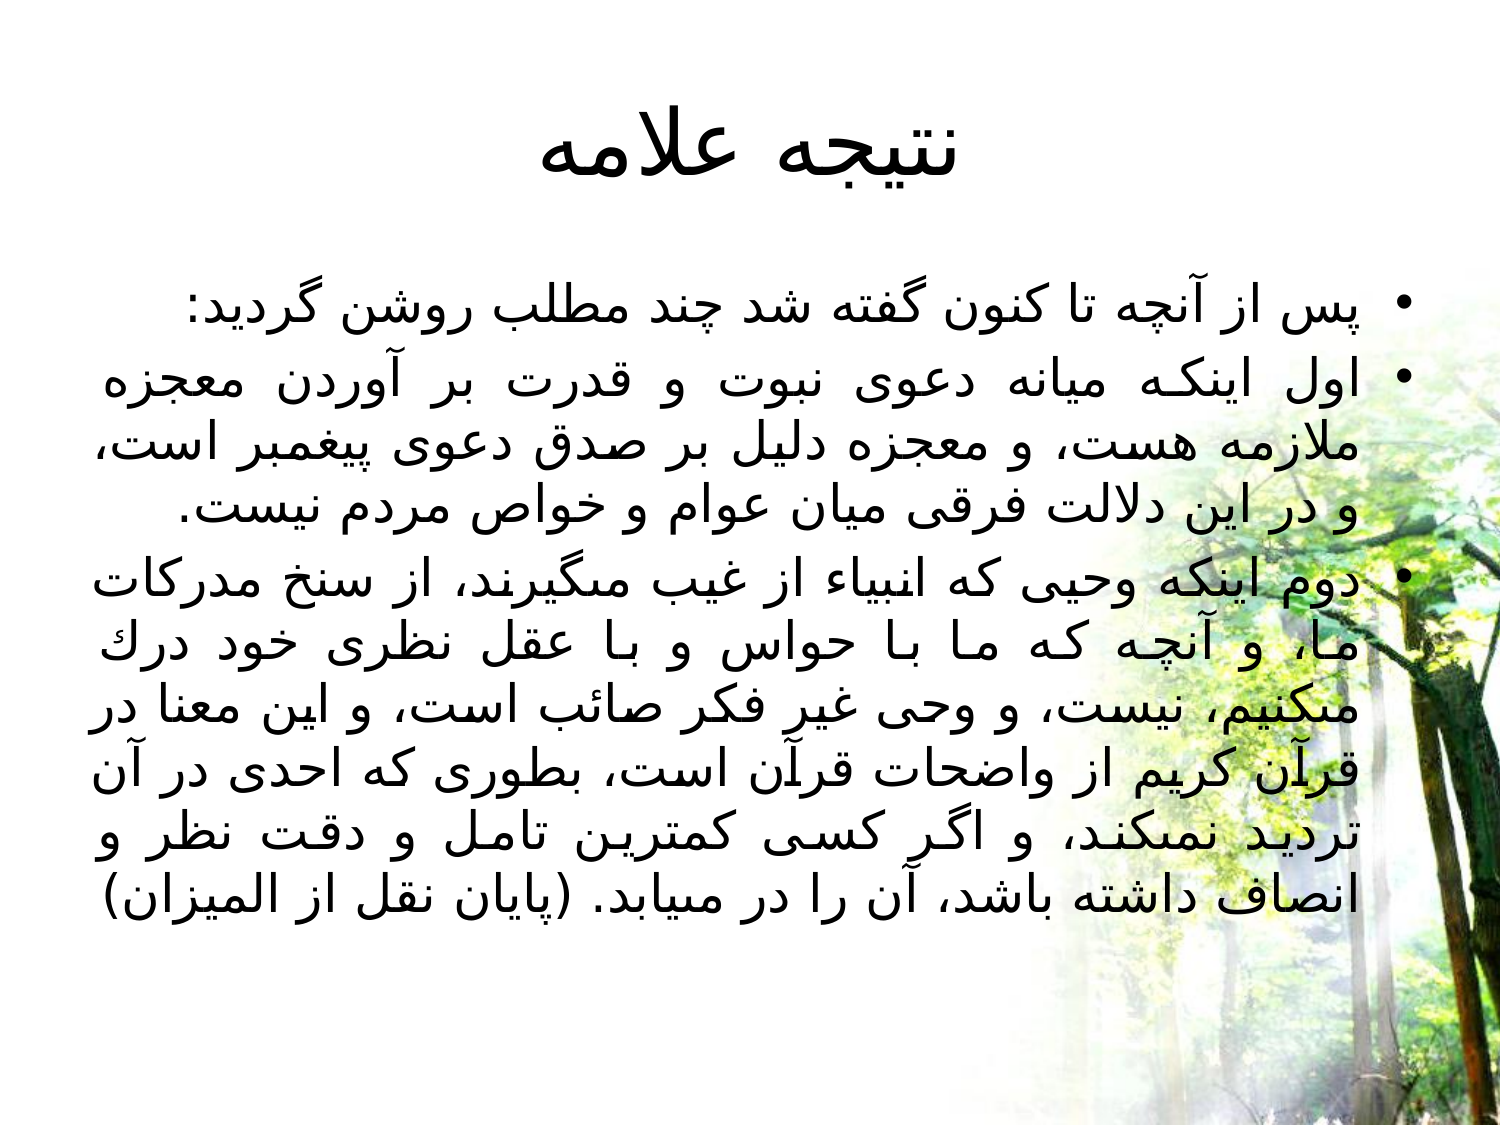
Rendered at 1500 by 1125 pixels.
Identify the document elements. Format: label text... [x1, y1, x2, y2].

list پس از آنچه تا كنون گفته شد چند مطلب روشن گرديد: اول اينكه ميانه دعوى نبوت و قدرت بر آوردن معجزه ملازمه هست، و معجزه دليل بر صدق دعوى پيغمبر است، و در اين دلالت فرقى ميان عوام و خواص مردم نيست. دوم اينكه وحيى كه انبياء از غيب مى‏گيرند، از سنخ مدركات ما، و آنچه كه ما با حواس و با عقل نظرى خود درك مى‏كنيم، نيست، و وحى غير فكر صائب است، و اين معنا در قرآن كريم از واضحات قرآن است، بطورى كه احدى در آن ترديد نمى‏كند، و اگر كسى كمترين تامل و دقت نظر و انصاف داشته باشد، آن را در مى‏يابد. (پایان نقل از المیزان) [75, 262, 1425, 1005]
picture [0, 0, 1500, 1125]
title نتیجه علامه [75, 45, 1425, 233]
